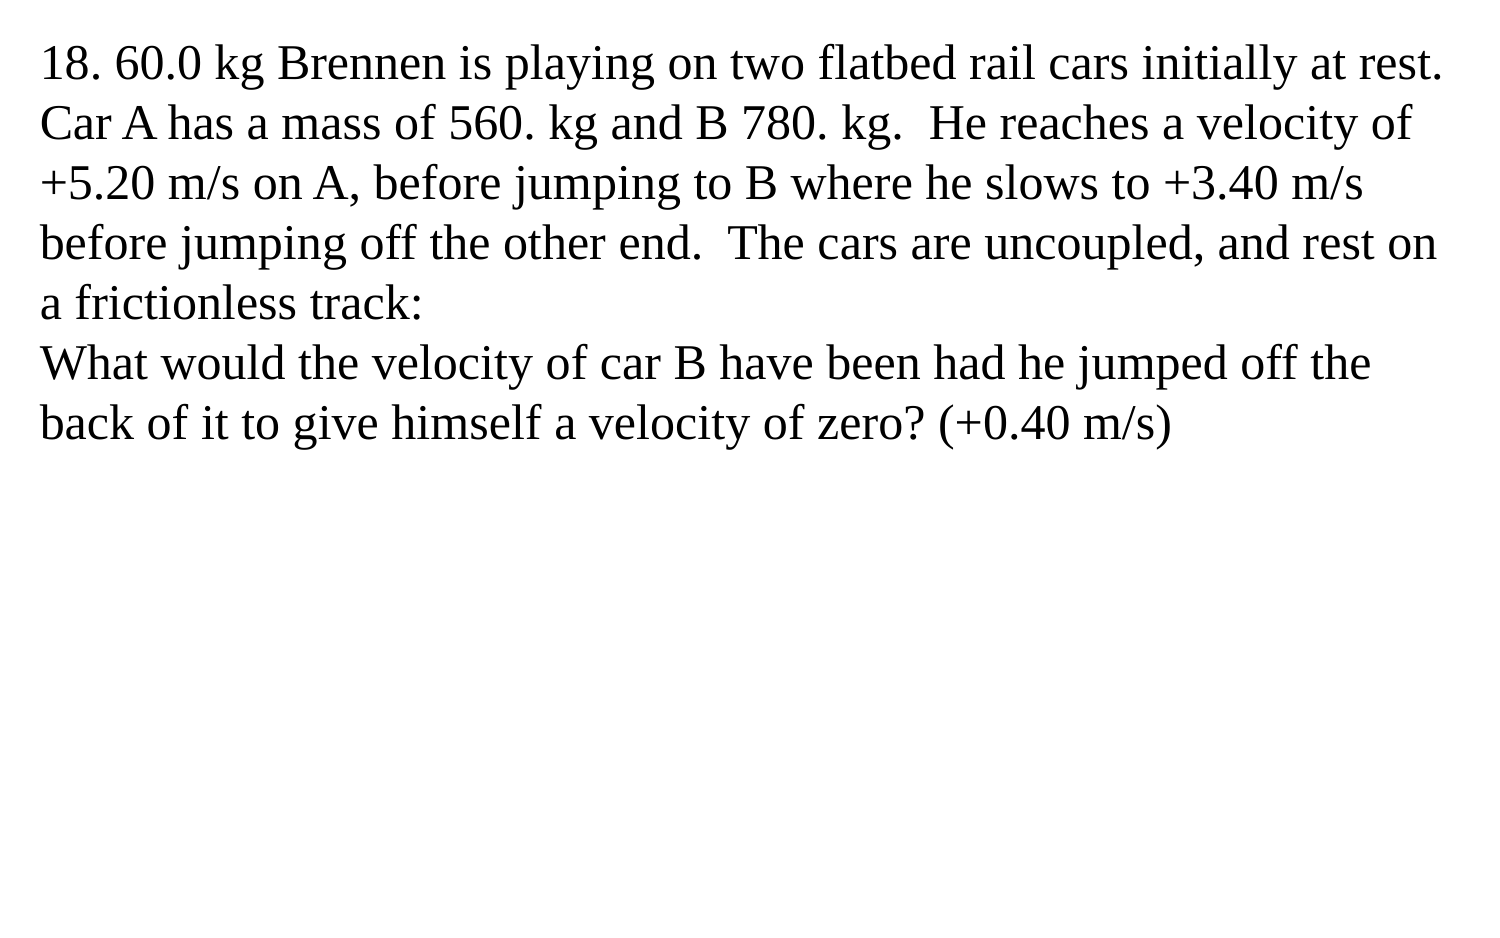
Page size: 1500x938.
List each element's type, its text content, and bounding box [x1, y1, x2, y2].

text_box 18. 60.0 kg Brennen is playing on two flatbed rail cars initially at rest. Car A has a mass of 560. kg and B 780. kg. He reaches a velocity of +5.20 m/s on A, before jumping to B where he slows to +3.40 m/s before jumping off the other end. The cars are uncoupled, and rest on a frictionless track: What would the velocity of car B have been had he jumped off the back of it to give himself a velocity of zero? (+0.40 m/s) [24, 21, 1475, 457]
